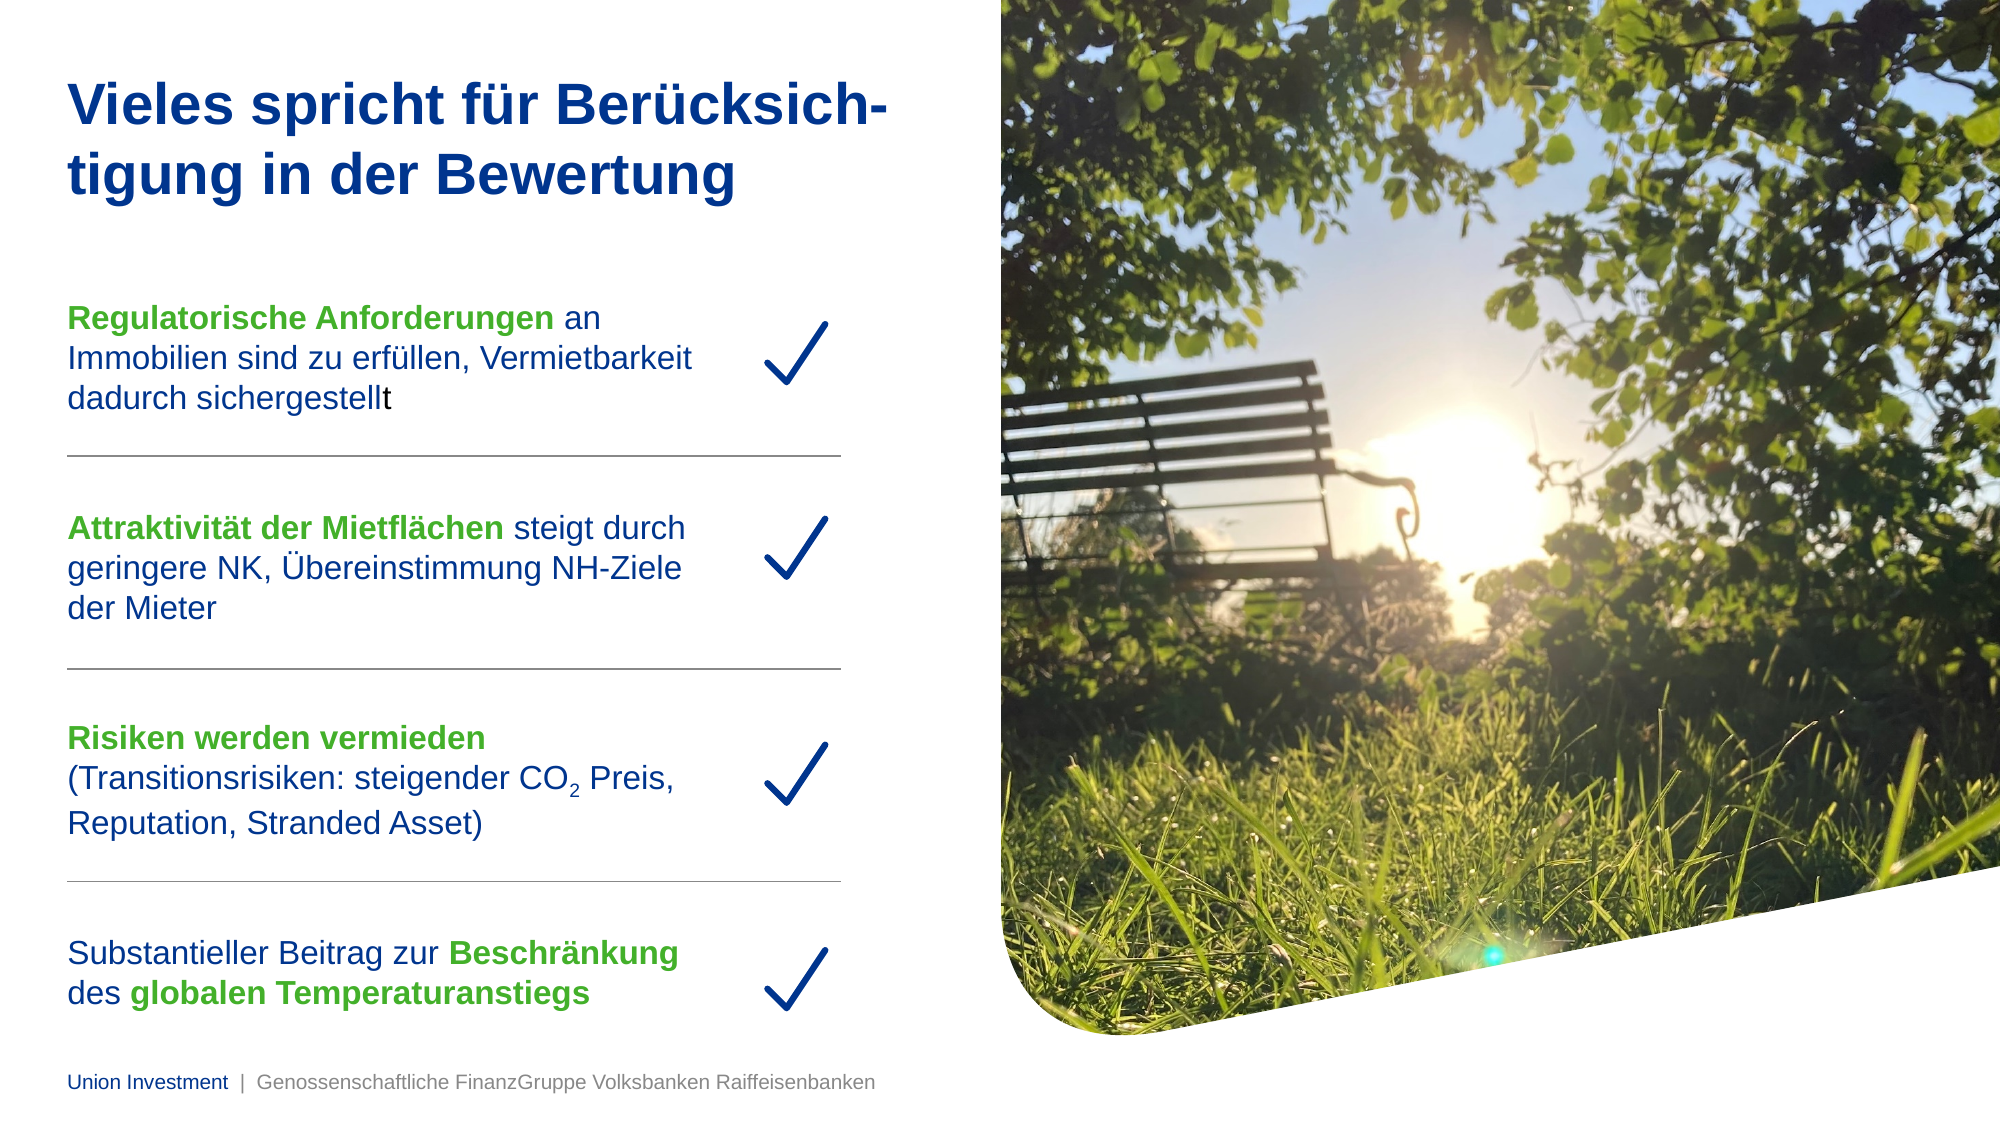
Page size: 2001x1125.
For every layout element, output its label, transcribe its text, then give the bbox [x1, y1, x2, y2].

title Vieles spricht für Berücksich-tigung in der Bewertung [67, 66, 995, 185]
list Regulatorische Anforderungen an Immobilien sind zu erfüllen, Vermietbarkeit dadurch sichergestellt Attraktivität der Mietflächen steigt durch geringere NK, Übereinstimmung NH-Ziele der Mieter Risiken werden vermieden (Transitionsrisiken: steigender CO2 Preis, Reputation, Stranded Asset) Substantieller Beitrag zur Beschränkung des globalen Temperaturanstiegs [67, 889, 717, 1035]
picture [1000, 0, 2001, 1036]
list Regulatorische Anforderungen an Immobilien sind zu erfüllen, Vermietbarkeit dadurch sichergestellt Attraktivität der Mietflächen steigt durch geringere NK, Übereinstimmung NH-Ziele der Mieter Risiken werden vermieden (Transitionsrisiken: steigender CO2 Preis, Reputation, Stranded Asset) Substantieller Beitrag zur Beschränkung des globalen Temperaturanstiegs [67, 464, 717, 668]
list Regulatorische Anforderungen an Immobilien sind zu erfüllen, Vermietbarkeit dadurch sichergestellt Attraktivität der Mietflächen steigt durch geringere NK, Übereinstimmung NH-Ziele der Mieter Risiken werden vermieden (Transitionsrisiken: steigender CO2 Preis, Reputation, Stranded Asset) Substantieller Beitrag zur Beschränkung des globalen Temperaturanstiegs [67, 676, 717, 881]
list Regulatorische Anforderungen an Immobilien sind zu erfüllen, Vermietbarkeit dadurch sichergestellt Attraktivität der Mietflächen steigt durch geringere NK, Übereinstimmung NH-Ziele der Mieter Risiken werden vermieden (Transitionsrisiken: steigender CO2 Preis, Reputation, Stranded Asset) Substantieller Beitrag zur Beschränkung des globalen Temperaturanstiegs [67, 231, 717, 455]
text_box [764, 741, 829, 806]
text_box [764, 321, 829, 386]
text_box [764, 515, 829, 580]
text_box [764, 947, 829, 1012]
